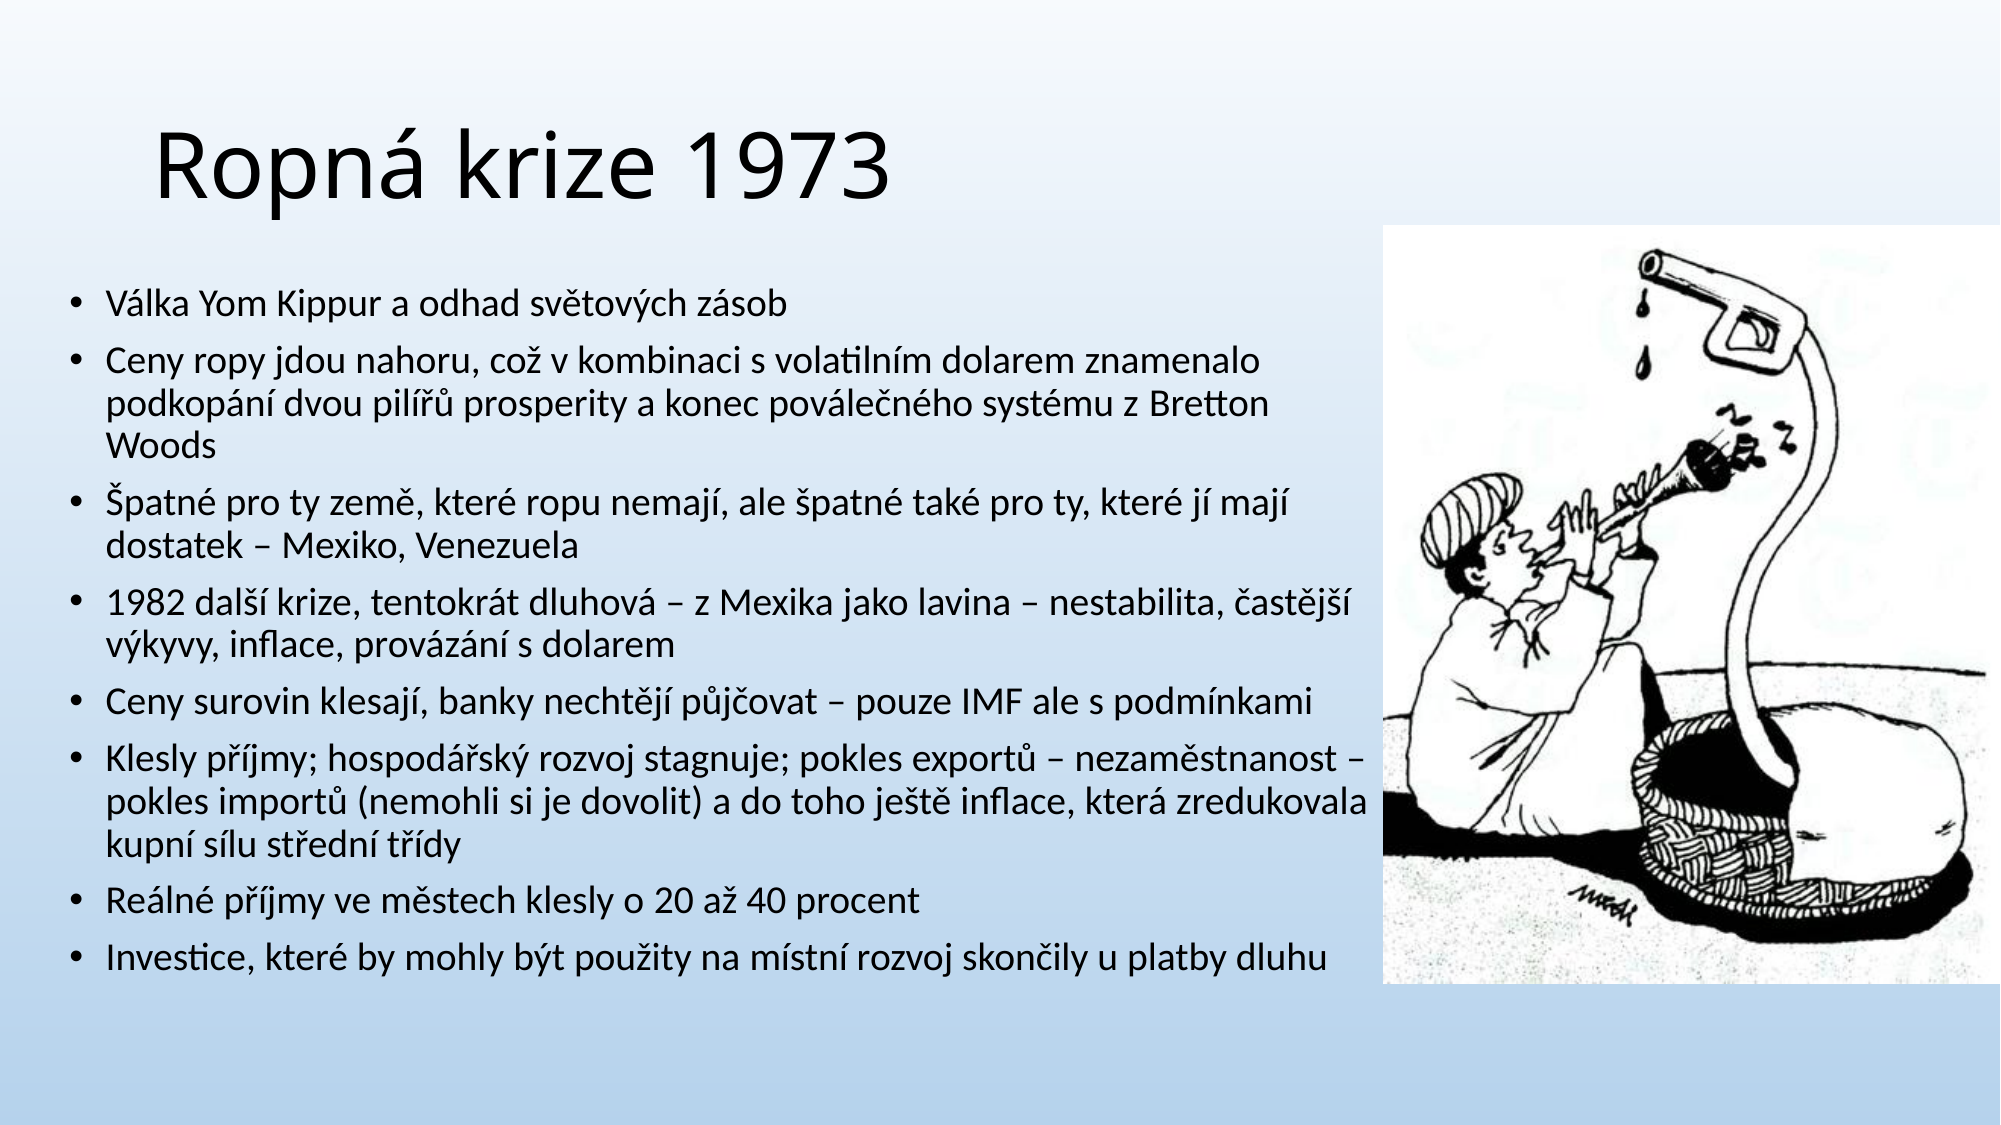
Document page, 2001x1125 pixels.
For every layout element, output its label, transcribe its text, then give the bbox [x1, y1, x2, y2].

picture [1383, 225, 2000, 984]
title Ropná krize 1973 [137, 59, 1863, 274]
list Válka Yom Kippur a odhad světových zásob Ceny ropy jdou nahoru, což v kombinaci s volatilním dolarem znamenalo podkopání dvou pilířů prosperity a konec poválečného systému z Bretton Woods Špatné pro ty země, které ropu nemají, ale špatné také pro ty, které jí mají dostatek – Mexiko, Venezuela 1982 další krize, tentokrát dluhová – z Mexika jako lavina – nestabilita, častější výkyvy, inflace, provázání s dolarem Ceny surovin klesají, banky nechtějí půjčovat – pouze IMF ale s podmínkami Klesly příjmy; hospodářský rozvoj stagnuje; pokles exportů – nezaměstnanost – pokles importů (nemohli si je dovolit) a do toho ještě inflace, která zredukovala kupní sílu střední třídy Reálné příjmy ve městech klesly o 20 až 40 procent Investice, které by mohly být použity na místní rozvoj skončily u platby dluhu [54, 274, 1397, 989]
